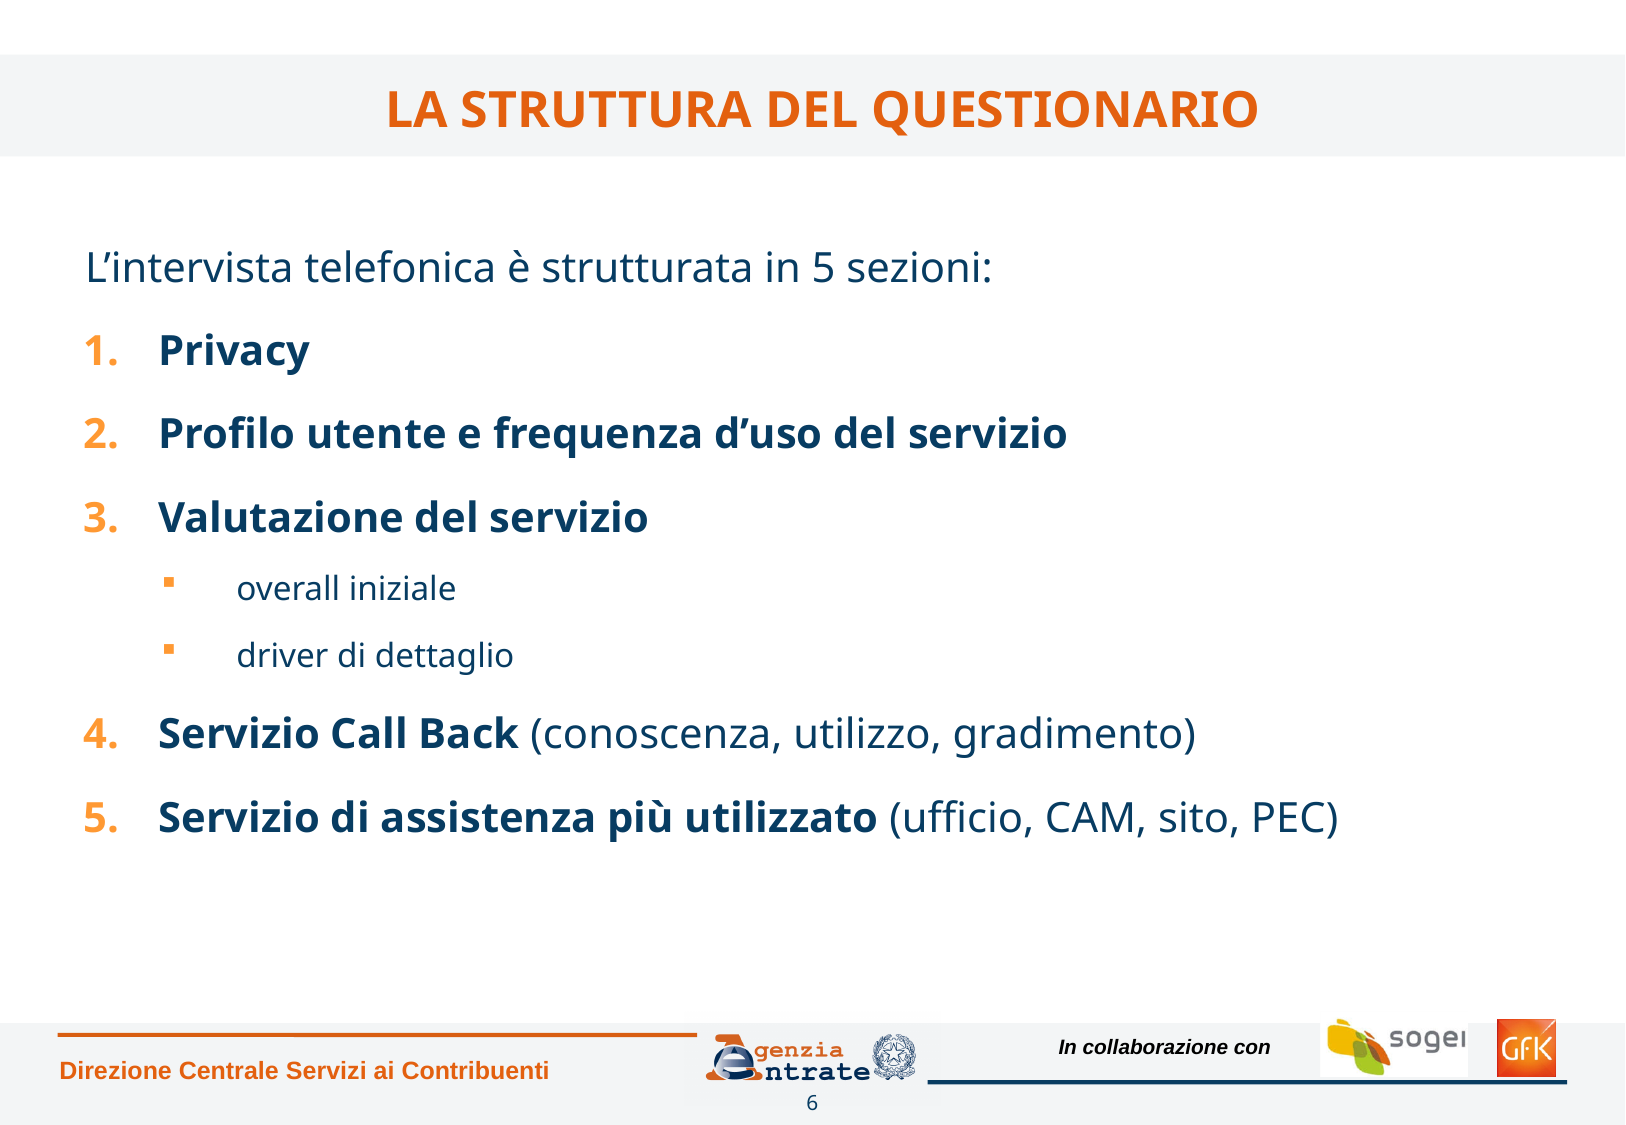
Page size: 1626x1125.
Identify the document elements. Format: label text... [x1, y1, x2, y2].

text_box Direzione Centrale Servizi ai Contribuenti [44, 1046, 659, 1092]
picture [684, 1011, 941, 1106]
title LA STRUTTURA DEL QUESTIONARIO [56, 54, 1590, 162]
slide_number 6 [741, 1082, 884, 1125]
picture [1497, 1019, 1556, 1077]
list L’intervista telefonica è strutturata in 5 sezioni: Privacy Profilo utente e frequenza d’uso del servizio Valutazione del servizio overall iniziale driver di dettaglio Servizio Call Back (conoscenza, utilizzo, gradimento) Servizio di assistenza più utilizzato (ufficio, CAM, sito, PEC) [68, 207, 1532, 971]
picture [1320, 1011, 1468, 1077]
